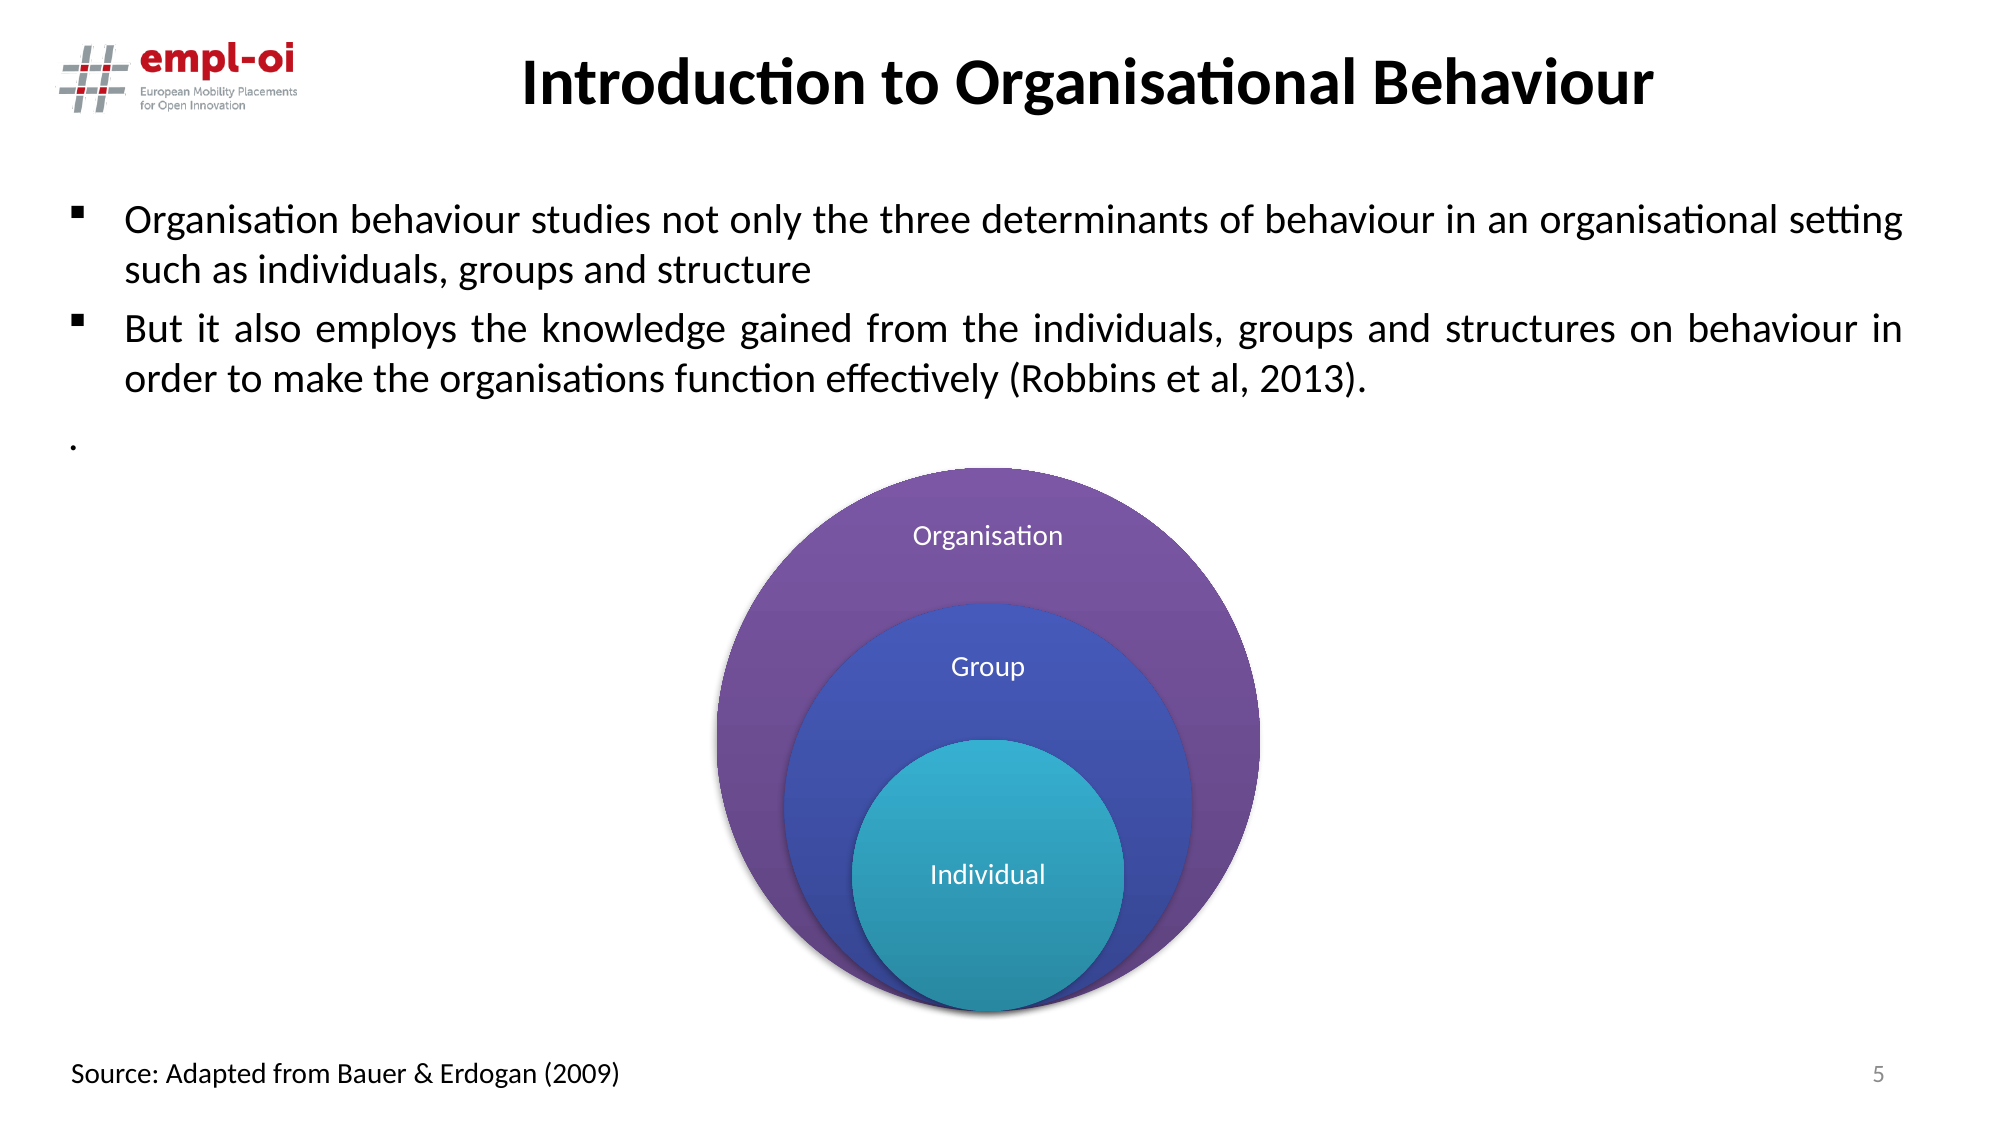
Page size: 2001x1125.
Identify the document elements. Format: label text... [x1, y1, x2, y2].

text_box Source: Adapted from Bauer & Erdogan (2009) [56, 1046, 636, 1097]
title Introduction to Organisational Behaviour [296, 14, 1852, 142]
slide_number 5 [1433, 1042, 1900, 1103]
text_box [550, 467, 1426, 1012]
picture [52, 42, 297, 114]
list Organisation behaviour studies not only the three determinants of behaviour in an organisational setting such as individuals, groups and structure But it also employs the knowledge gained from the individuals, groups and structures on behaviour in order to make the organisations function effectively (Robbins et al, 2013). . [53, 184, 1920, 1024]
